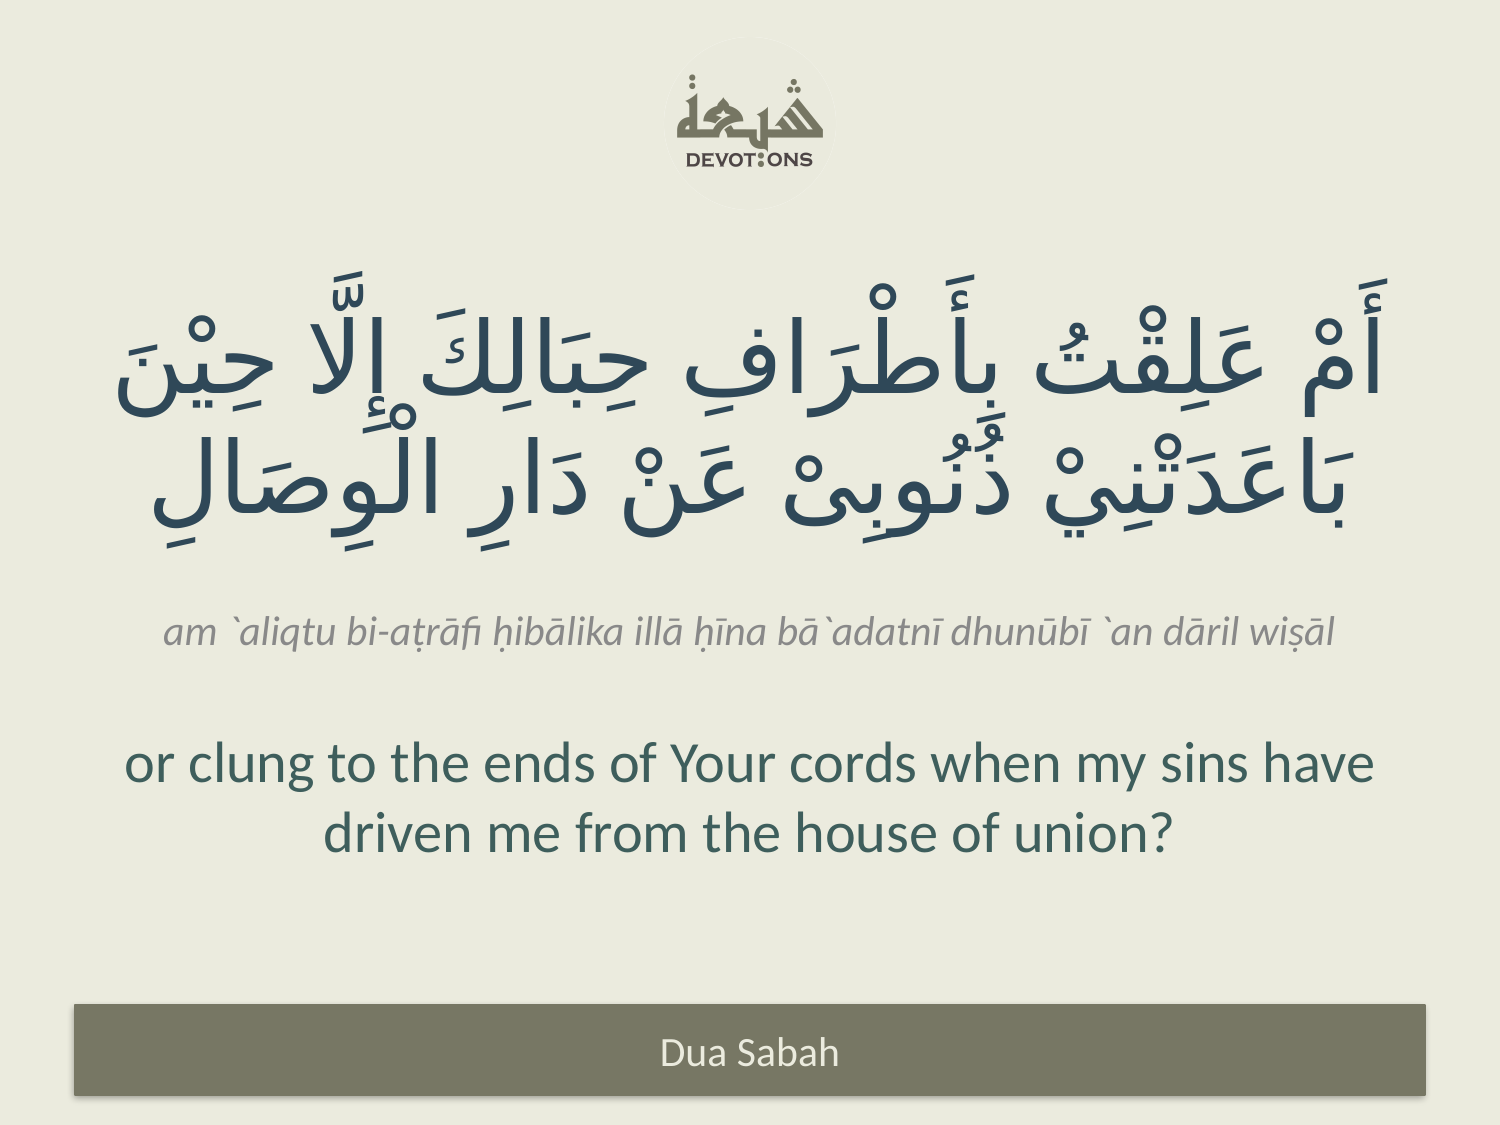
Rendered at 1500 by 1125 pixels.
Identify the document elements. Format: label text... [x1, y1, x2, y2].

text_box Dua Sabah [644, 1017, 856, 1083]
text_box [74, 1004, 1426, 1096]
picture [656, 29, 844, 218]
text_box أَمْ عَلِقْتُ بِأَطْرَافِ حِبَالِكَ إِلَّا حِيْنَ بَاعَدَتْنِيْ ذُنُوبِىْ عَنْ دَارِ الْوِصَالِ am `aliqtu bi-aṭrāfi ḥibālika illā ḥīna bā`adatnī dhunūbī `an dāril wiṣāl or clung to the ends of Your cords when my sins have driven me from the house of union? [74, 286, 1425, 871]
